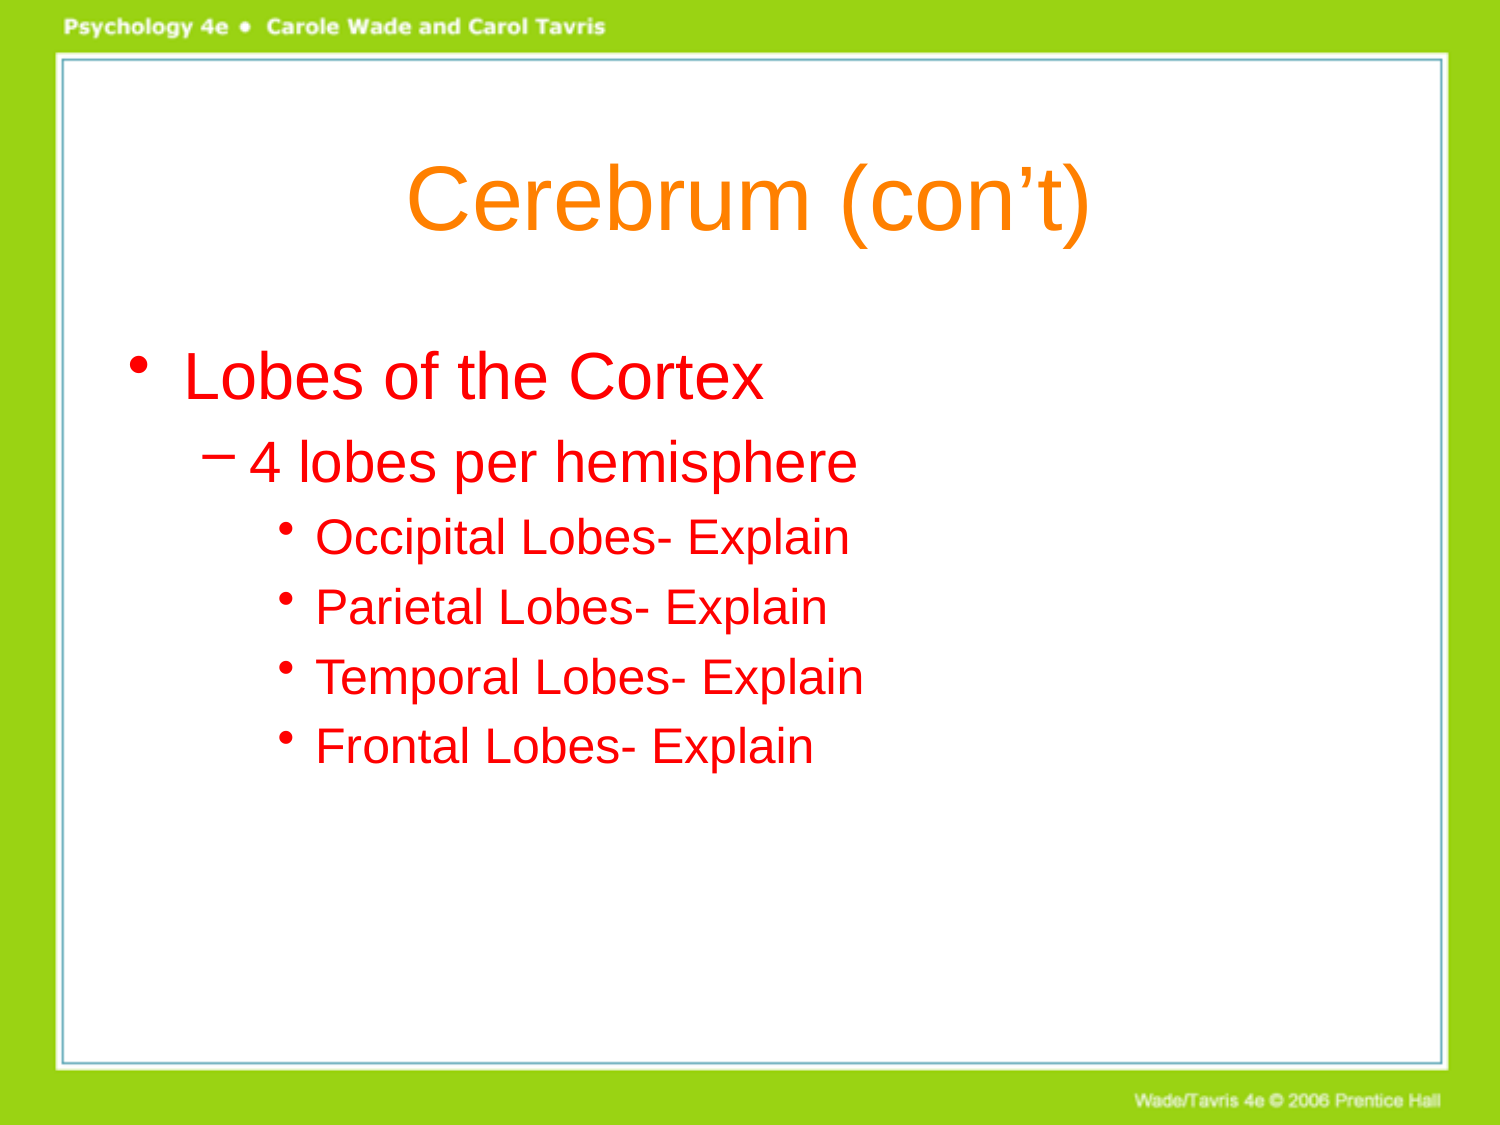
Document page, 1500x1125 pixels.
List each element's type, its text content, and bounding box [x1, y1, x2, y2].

list Lobes of the Cortex 4 lobes per hemisphere Occipital Lobes- Explain Parietal Lobes- Explain Temporal Lobes- Explain Frontal Lobes- Explain [112, 324, 1388, 1000]
title Cerebrum (con’t) [112, 99, 1388, 288]
picture [0, 0, 1500, 1125]
